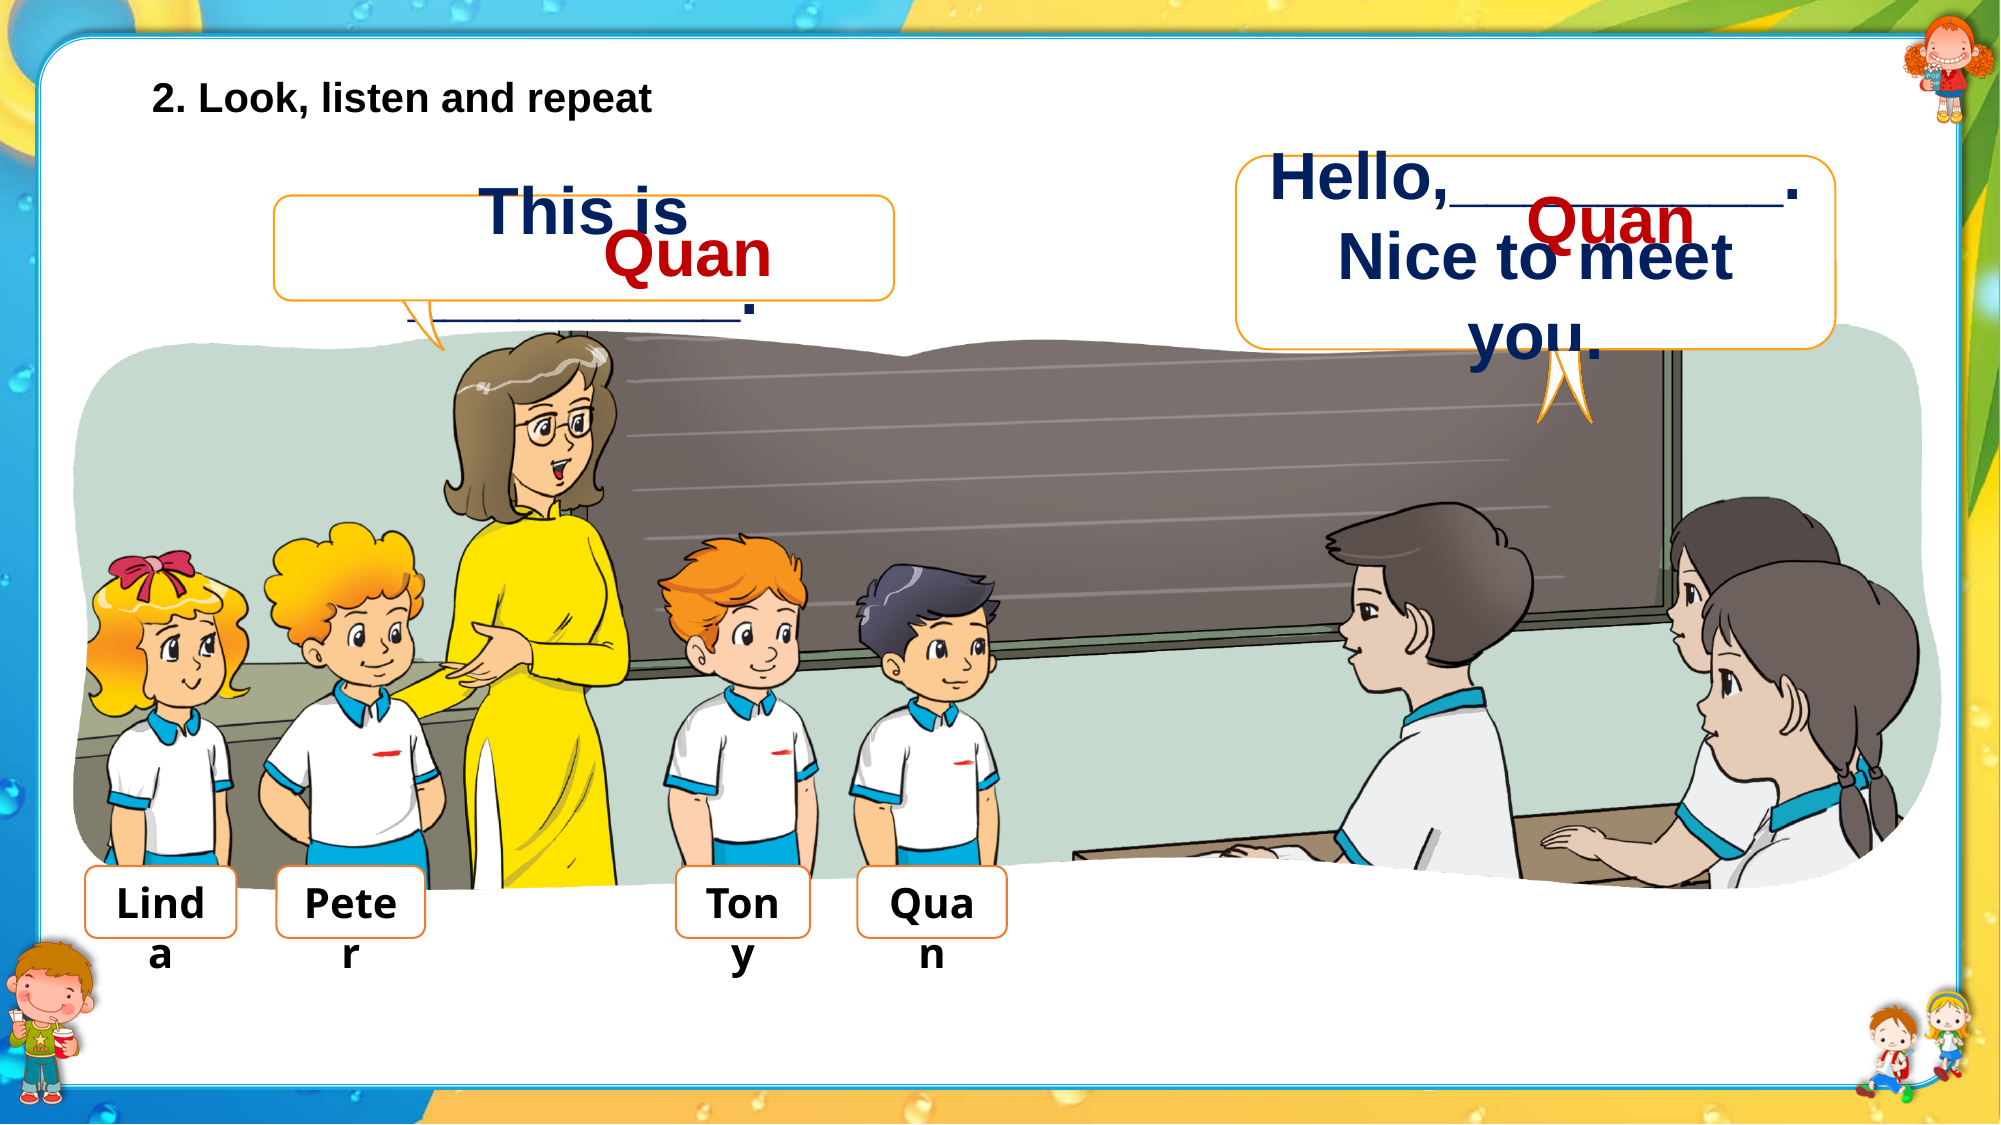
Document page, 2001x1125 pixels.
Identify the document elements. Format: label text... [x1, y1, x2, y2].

picture [0, 0, 2001, 1125]
text_box 2. Look, listen and repeat [137, 63, 668, 128]
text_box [1233, 154, 1838, 424]
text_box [272, 195, 896, 351]
